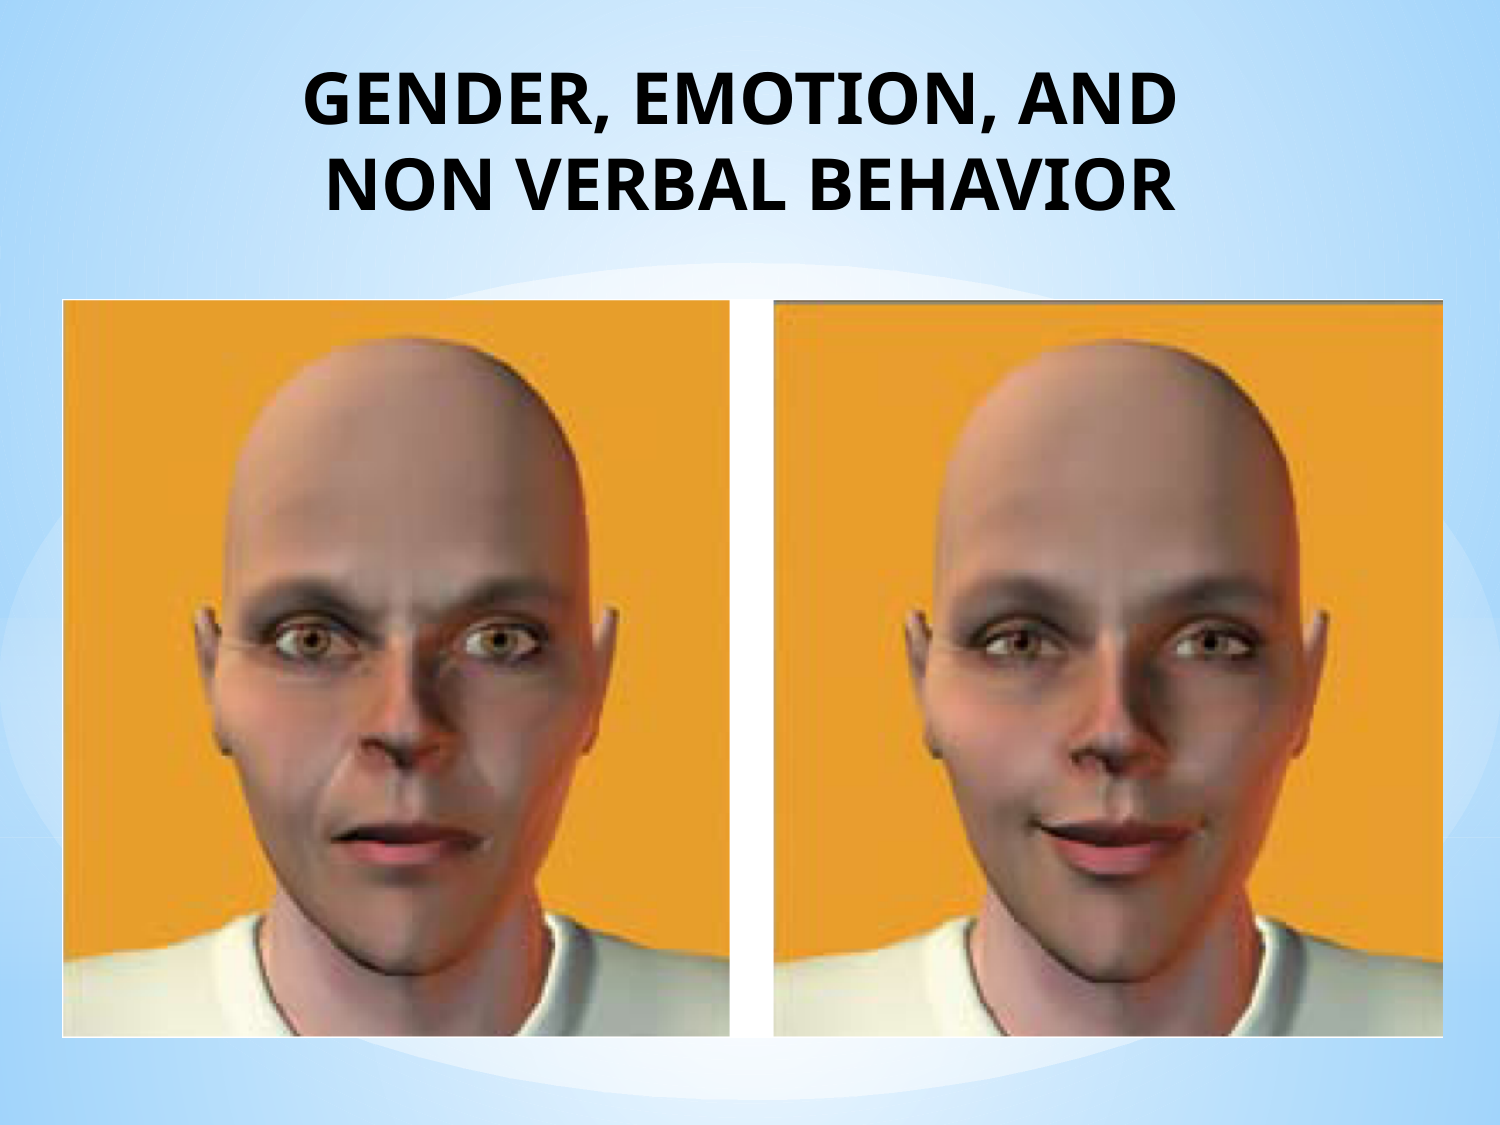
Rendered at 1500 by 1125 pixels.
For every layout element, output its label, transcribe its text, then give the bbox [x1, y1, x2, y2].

picture [62, 299, 1443, 1038]
title GENDER, EMOTION, AND NON VERBAL BEHAVIOR [0, 45, 1500, 233]
